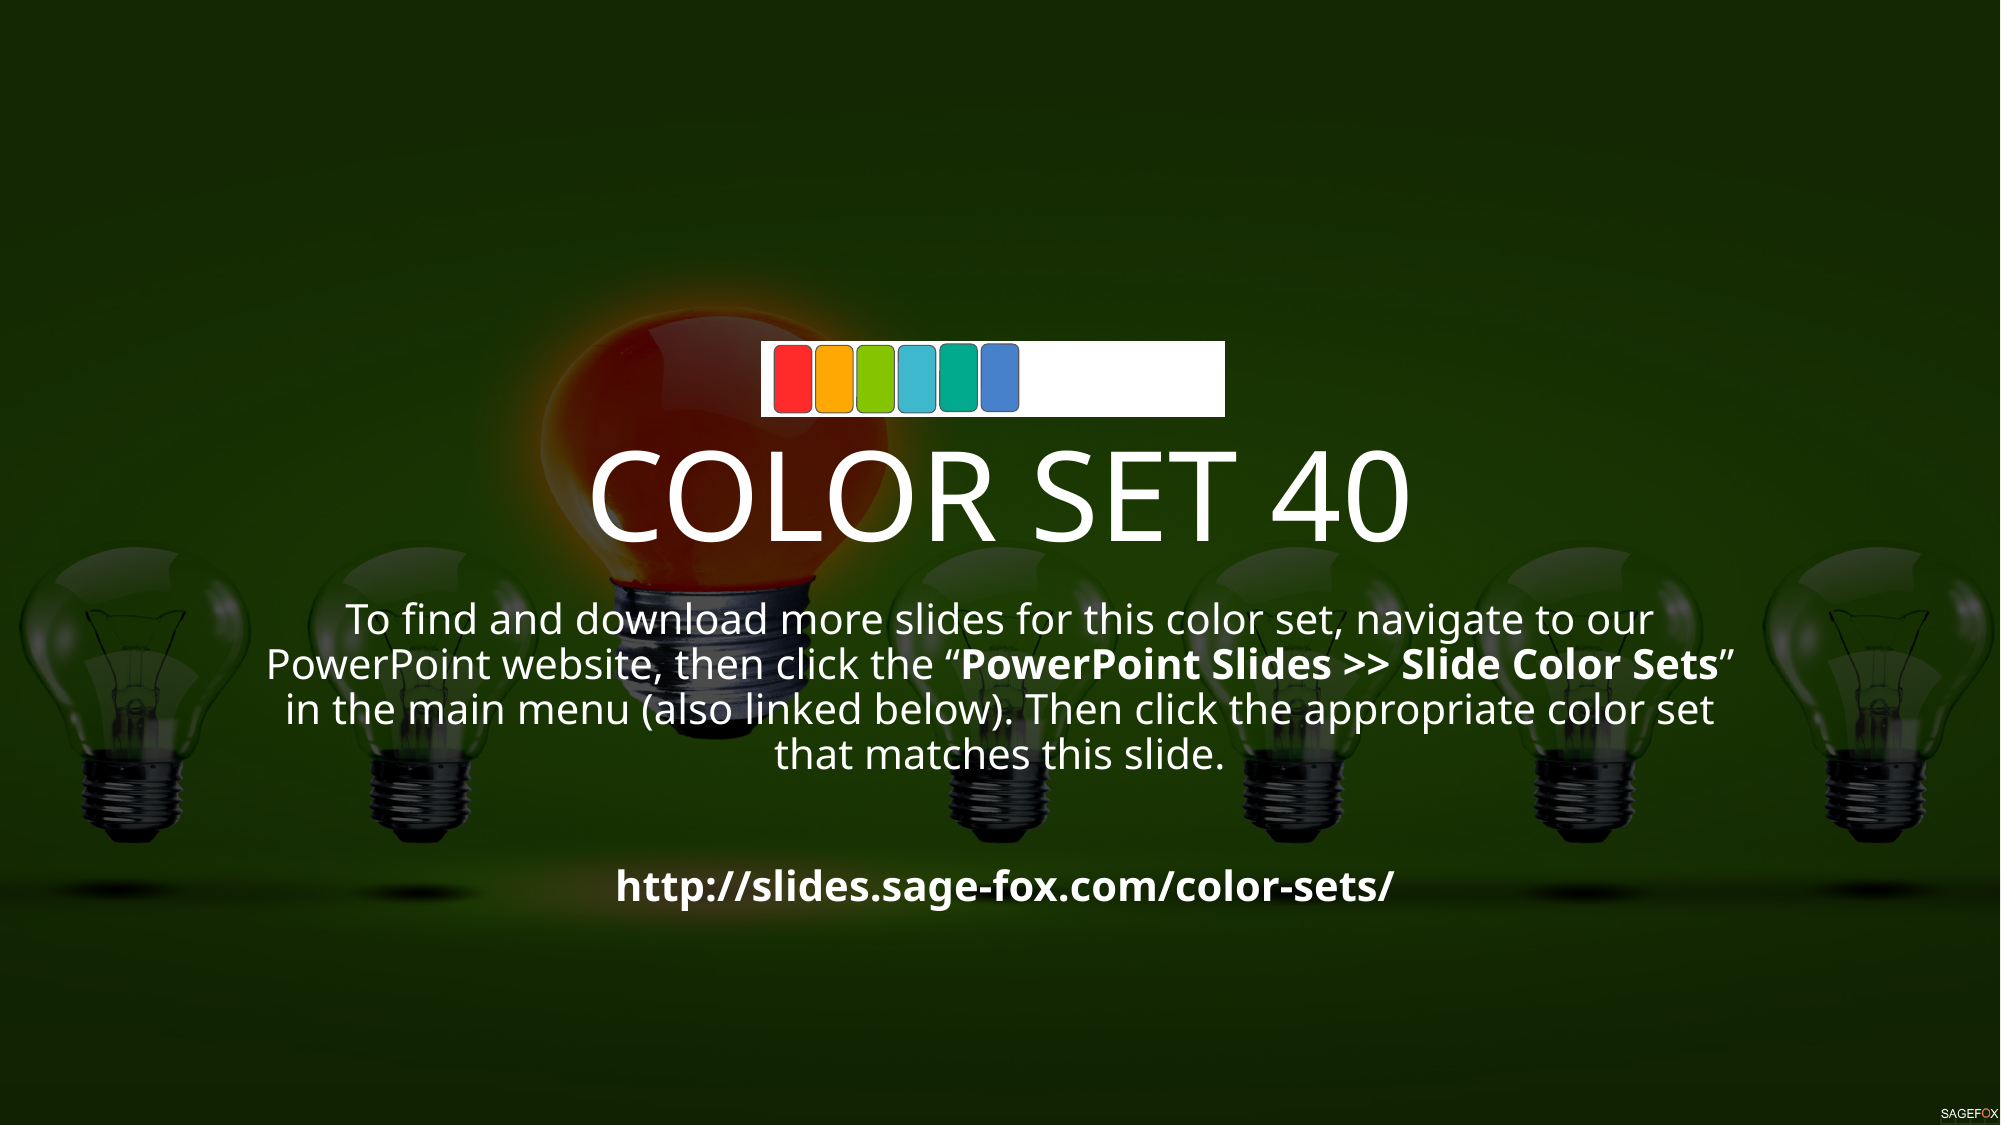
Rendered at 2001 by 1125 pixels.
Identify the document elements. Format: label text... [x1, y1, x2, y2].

picture [0, 0, 2001, 1125]
subtitle To find and download more slides for this color set, navigate to our PowerPoint website, then click the “PowerPoint Slides >> Slide Color Sets” in the main menu (also linked below). Then click the appropriate color set that matches this slide. http://slides.sage-fox.com/color-sets/ [249, 590, 1750, 863]
title COLOR SET 40 [249, 184, 1750, 576]
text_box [761, 341, 1239, 422]
